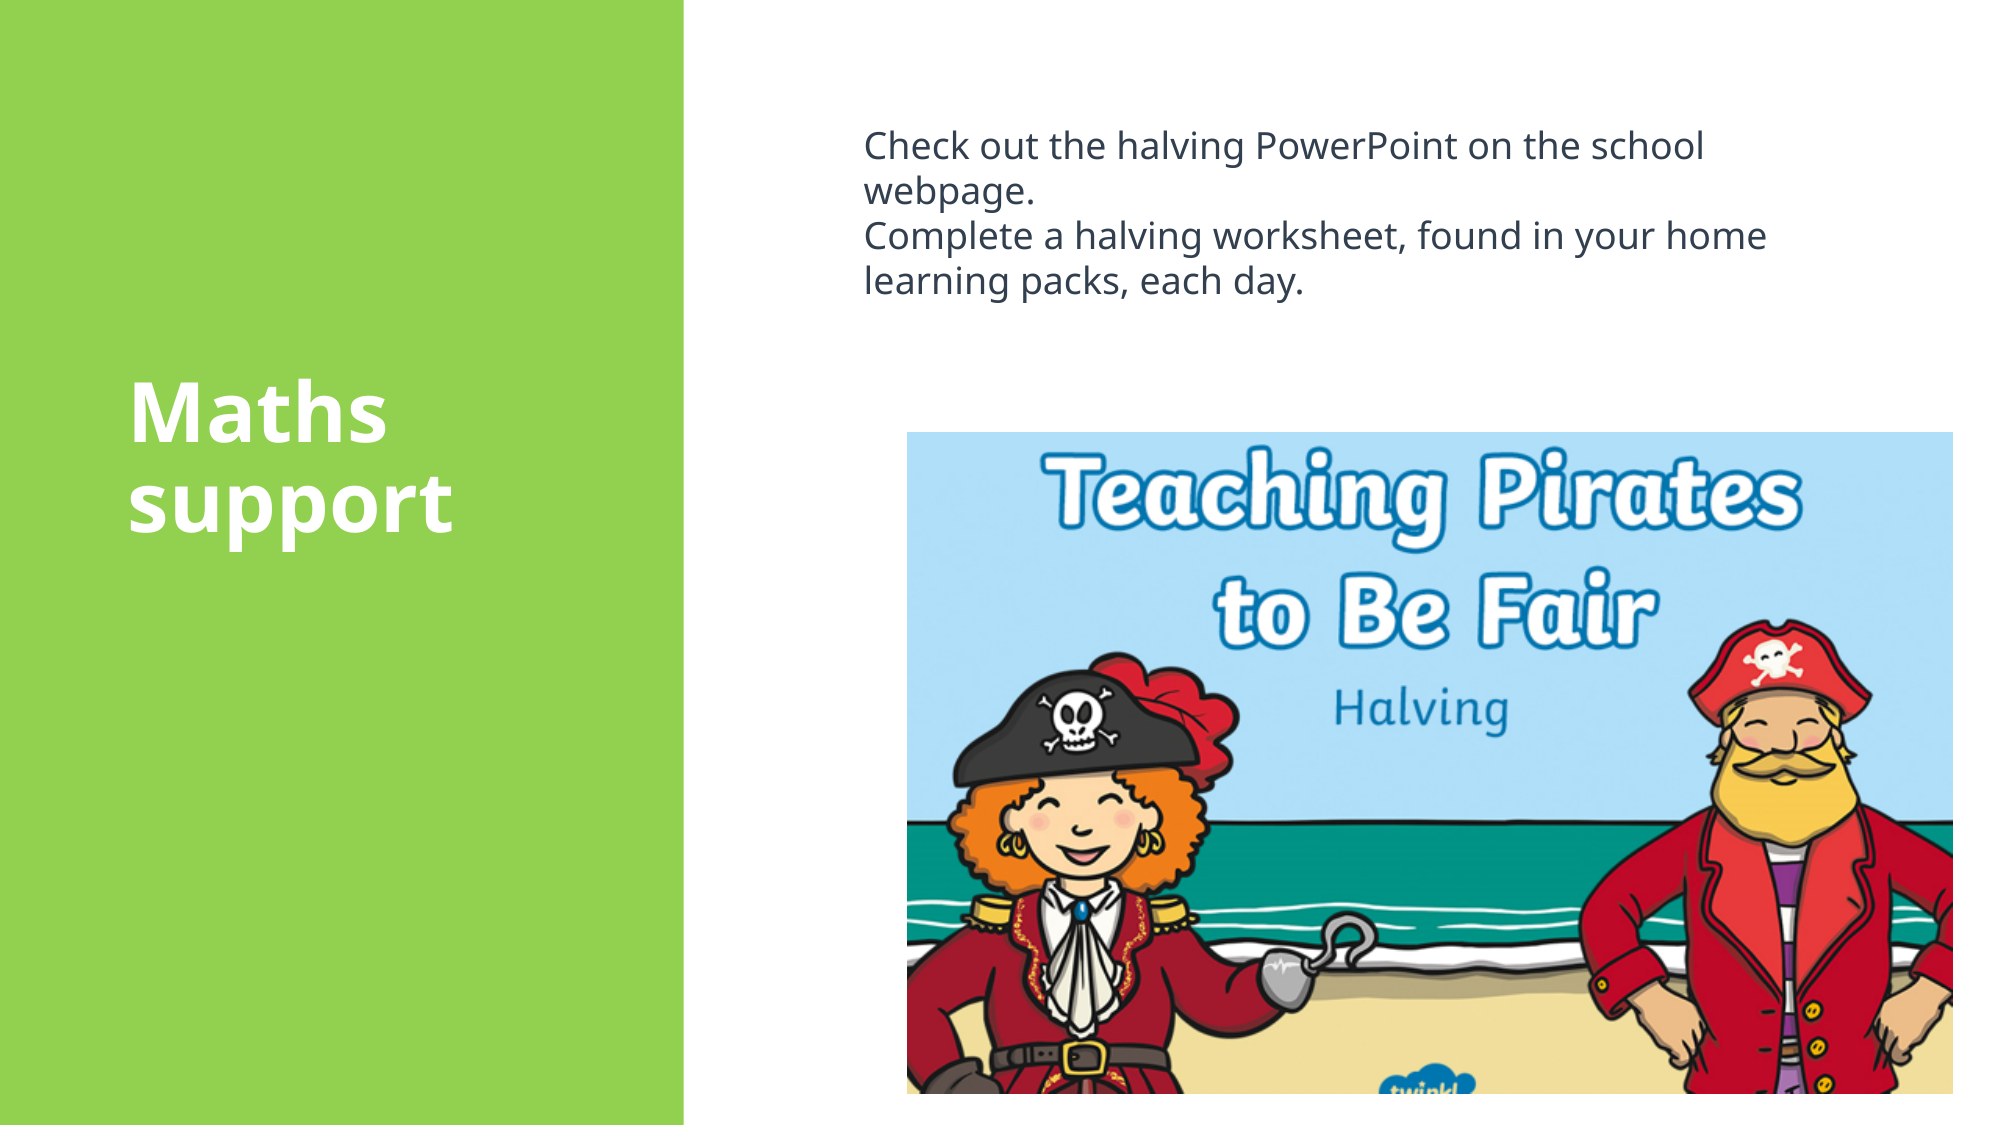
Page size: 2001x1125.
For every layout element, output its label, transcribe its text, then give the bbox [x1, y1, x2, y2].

title Maths support [112, 97, 638, 1014]
text_box Check out the halving PowerPoint on the school webpage. Complete a halving worksheet, found in your home learning packs, each day. [848, 114, 1784, 355]
picture [907, 432, 1953, 1094]
picture [1390, 1082, 1457, 1094]
text_box [0, 0, 685, 1125]
text_box [685, 0, 2000, 1125]
